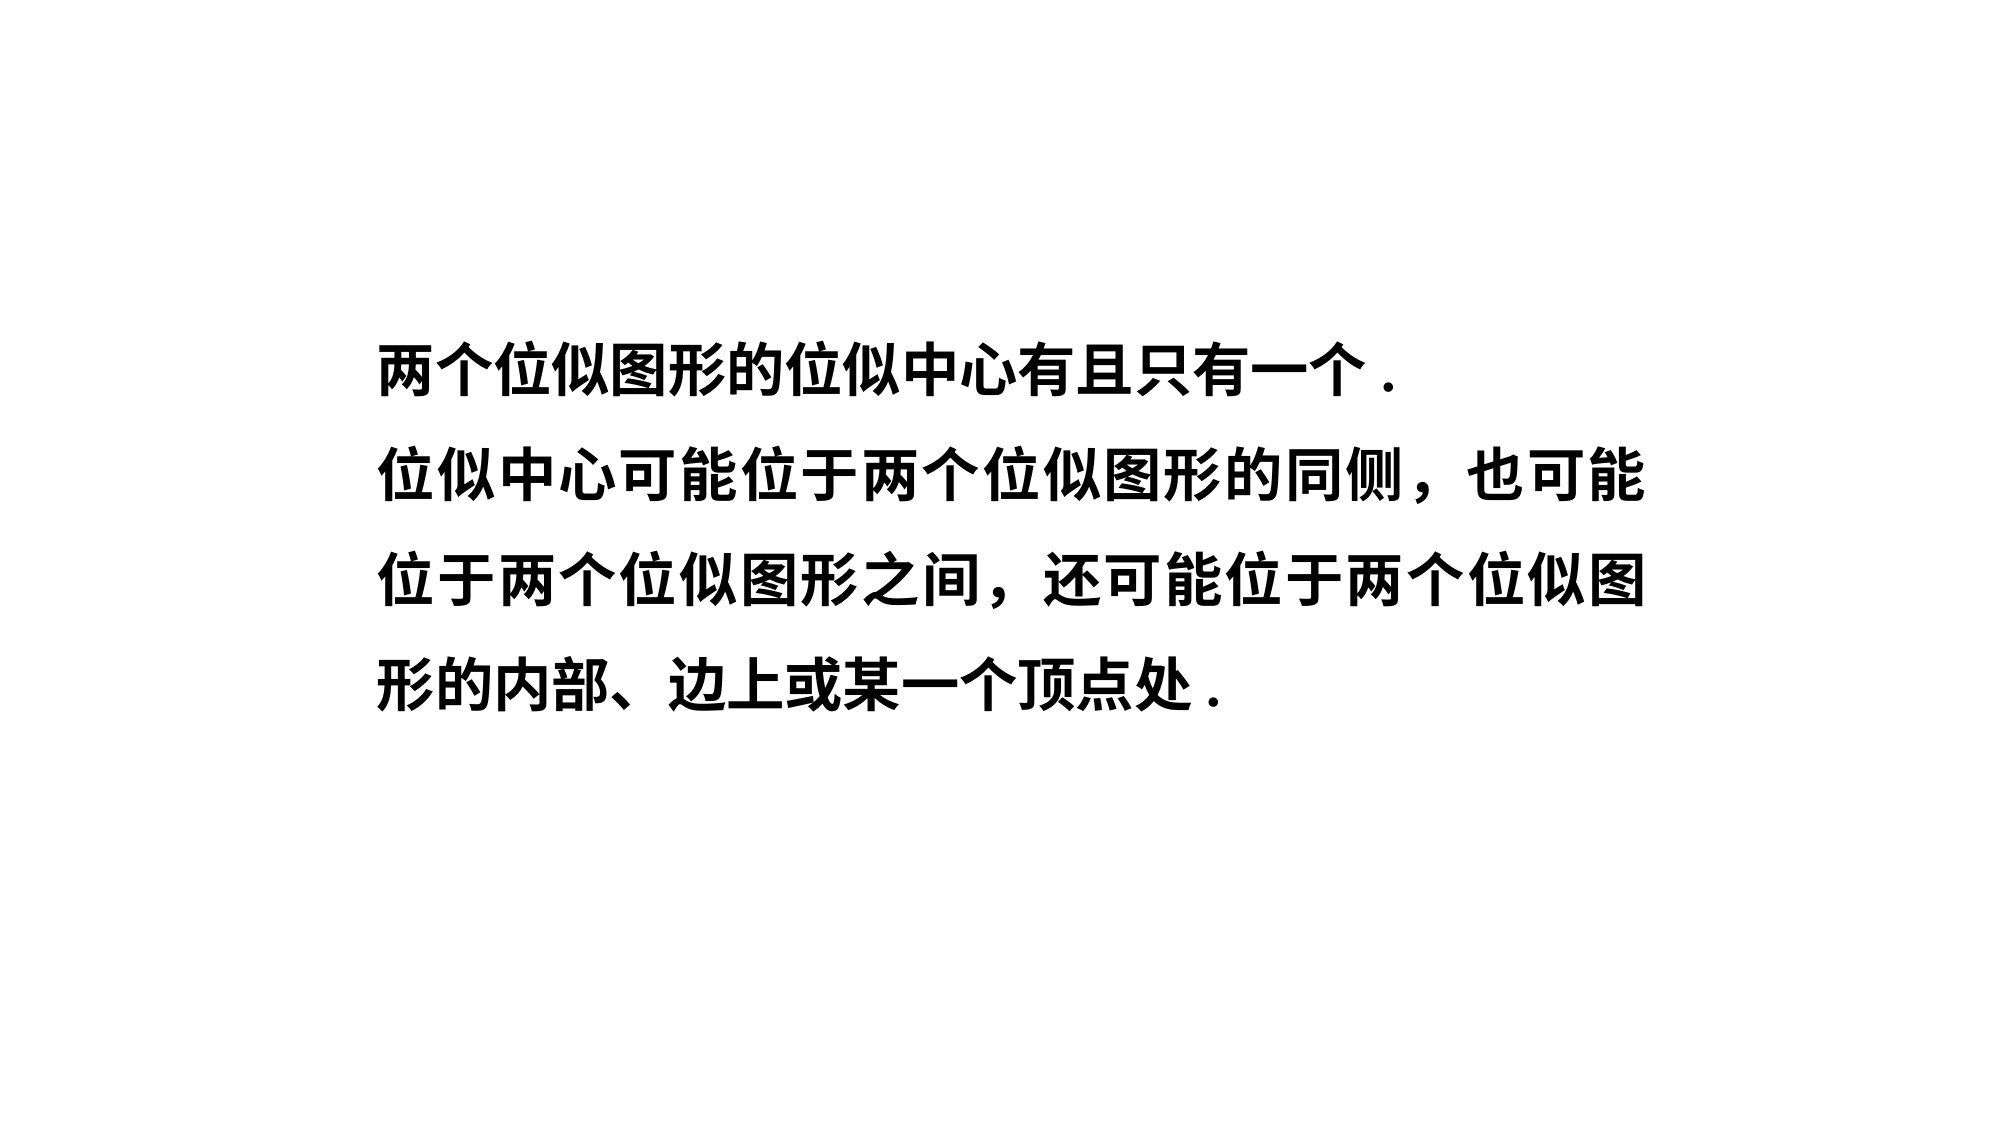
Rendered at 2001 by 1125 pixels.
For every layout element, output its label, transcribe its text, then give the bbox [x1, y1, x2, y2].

text_box 两个位似图形的位似中心有且只有一个. 位似中心可能位于两个位似图形的同侧，也可能位于两个位似图形之间，还可能位于两个位似图形的内部、边上或某一个顶点处. [362, 290, 1662, 726]
